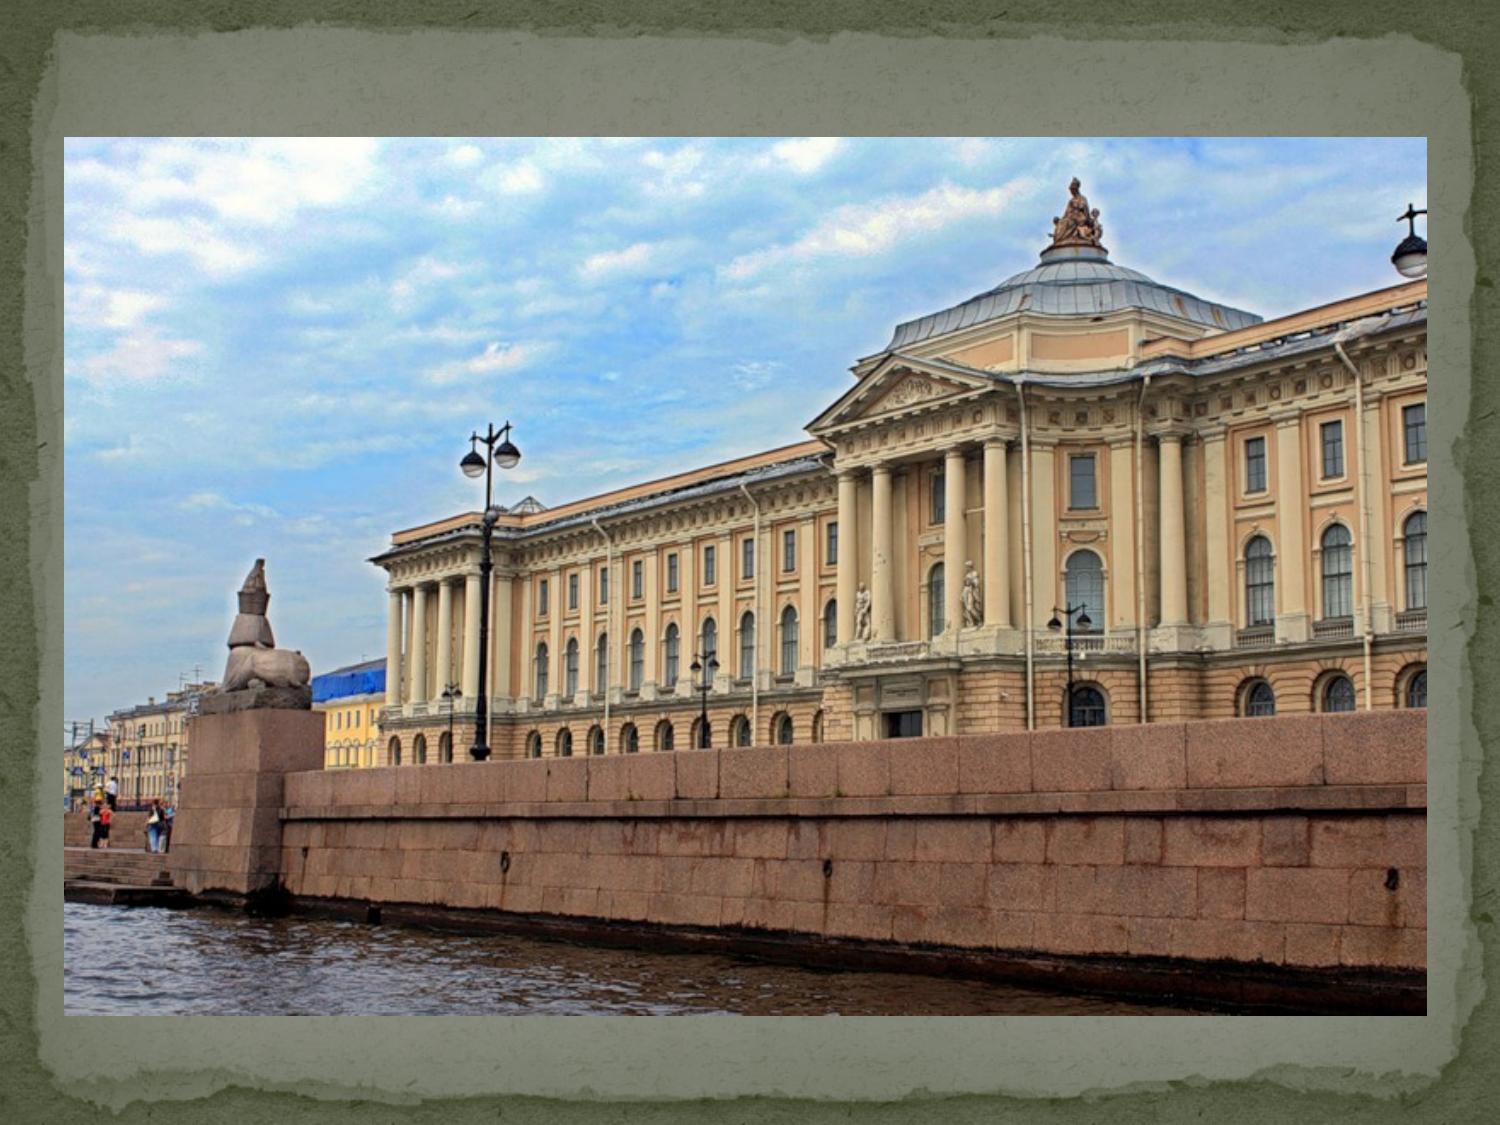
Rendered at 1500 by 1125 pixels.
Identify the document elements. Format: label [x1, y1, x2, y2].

picture [64, 137, 1427, 1016]
